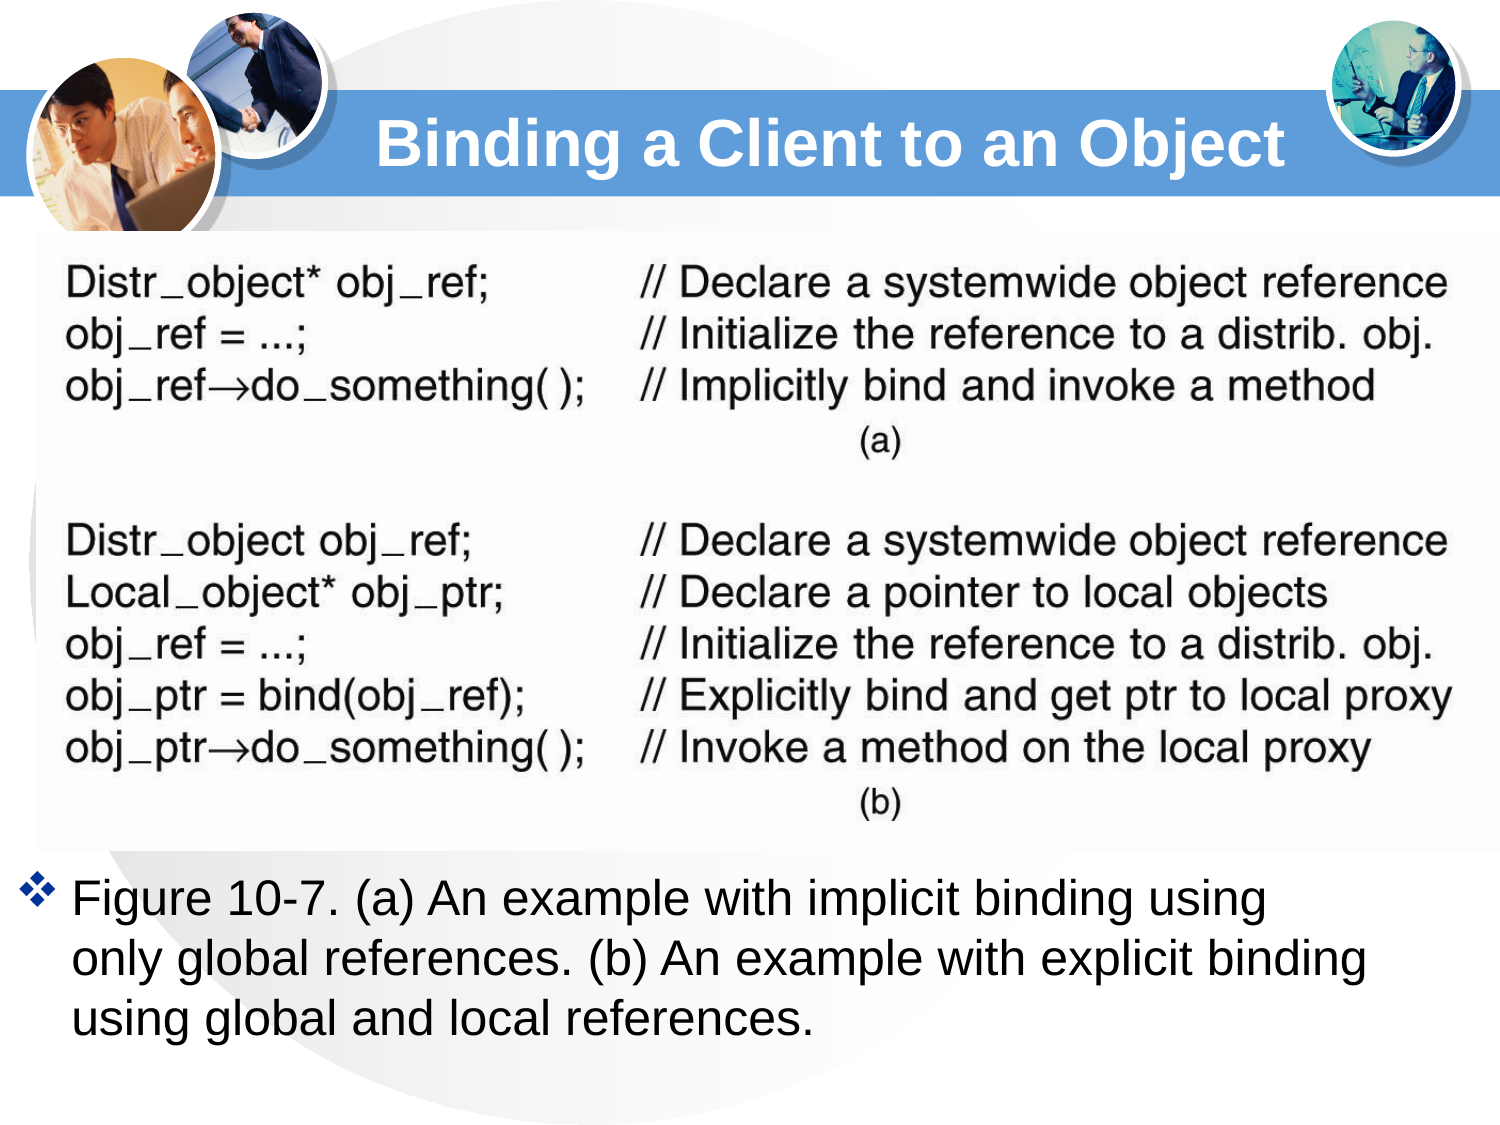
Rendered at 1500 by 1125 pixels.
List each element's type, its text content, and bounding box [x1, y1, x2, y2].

list Figure 10-7. (a) An example with implicit binding using only global references. (b) An example with explicit binding using global and local references. [0, 857, 1500, 1075]
title Binding a Client to an Object [337, 99, 1325, 180]
picture [187, 13, 321, 152]
picture [1333, 21, 1455, 150]
picture [33, 58, 1500, 851]
